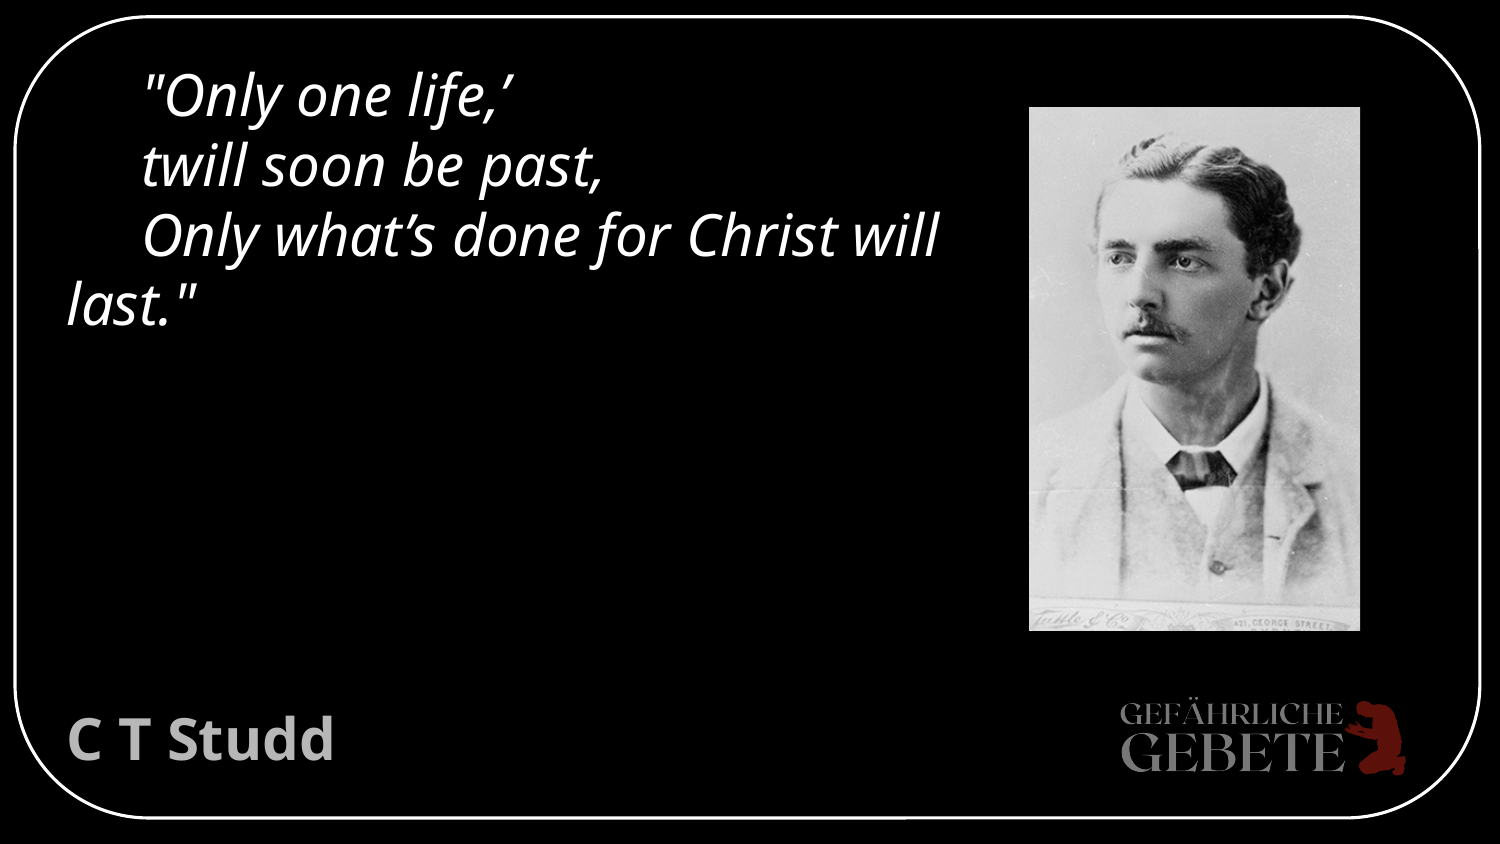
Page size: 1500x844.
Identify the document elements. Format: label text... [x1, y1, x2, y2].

picture [1046, 710, 1480, 844]
title C T Studd [51, 687, 870, 790]
title "Only one life,’ twill soon be past, Only what’s done for Christ will last." [51, 43, 959, 695]
picture [1028, 107, 1478, 816]
